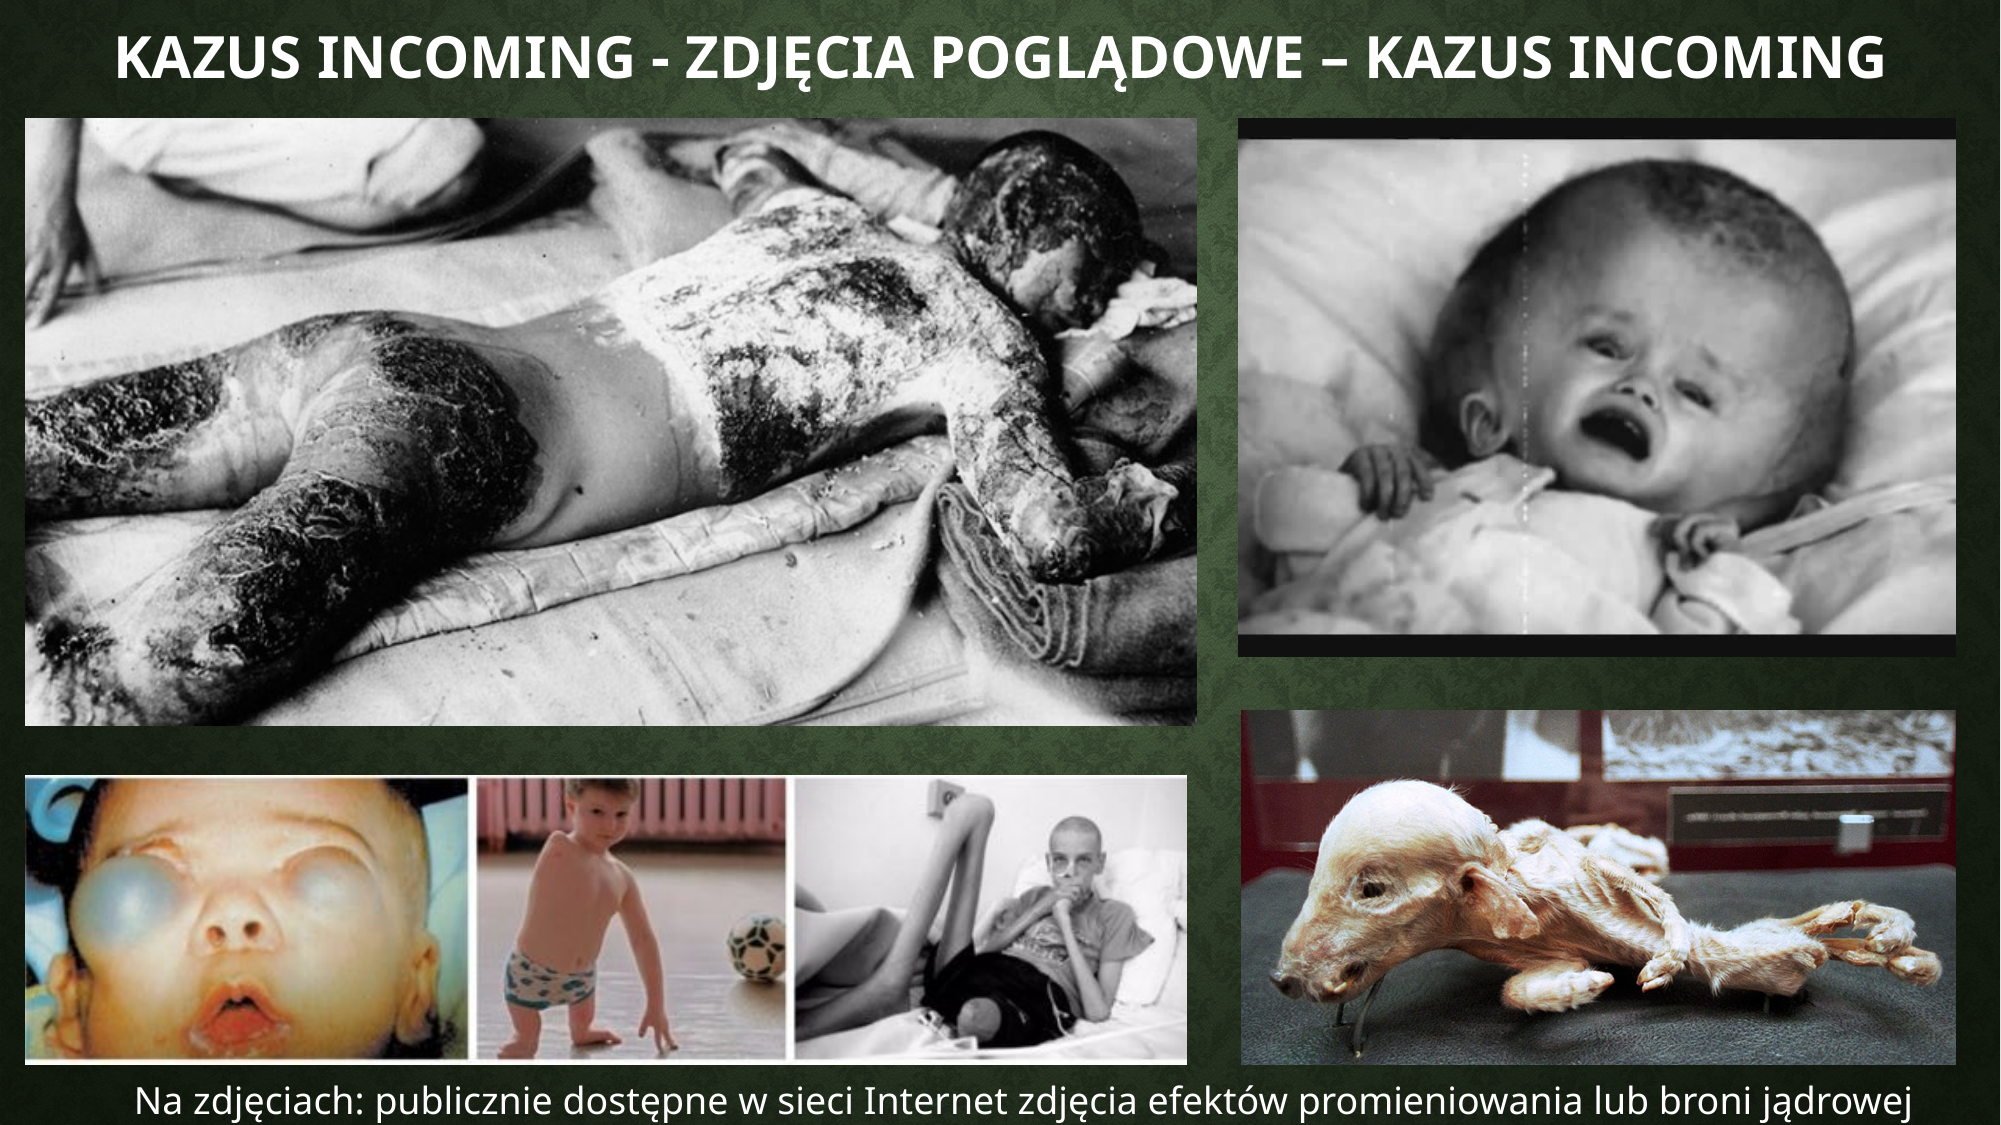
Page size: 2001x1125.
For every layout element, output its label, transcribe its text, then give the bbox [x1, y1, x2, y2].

picture [1238, 118, 1957, 658]
text_box Na zdjęciach: publicznie dostępne w sieci Internet zdjęcia efektów promieniowania lub broni jądrowej [119, 1069, 1943, 1125]
picture [1240, 709, 1957, 1066]
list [24, 118, 1198, 726]
picture [24, 774, 1187, 1066]
title KAZUS INCOMING - Zdjęcia poglądowe – KAZUS INCOMING [1, 0, 2000, 119]
